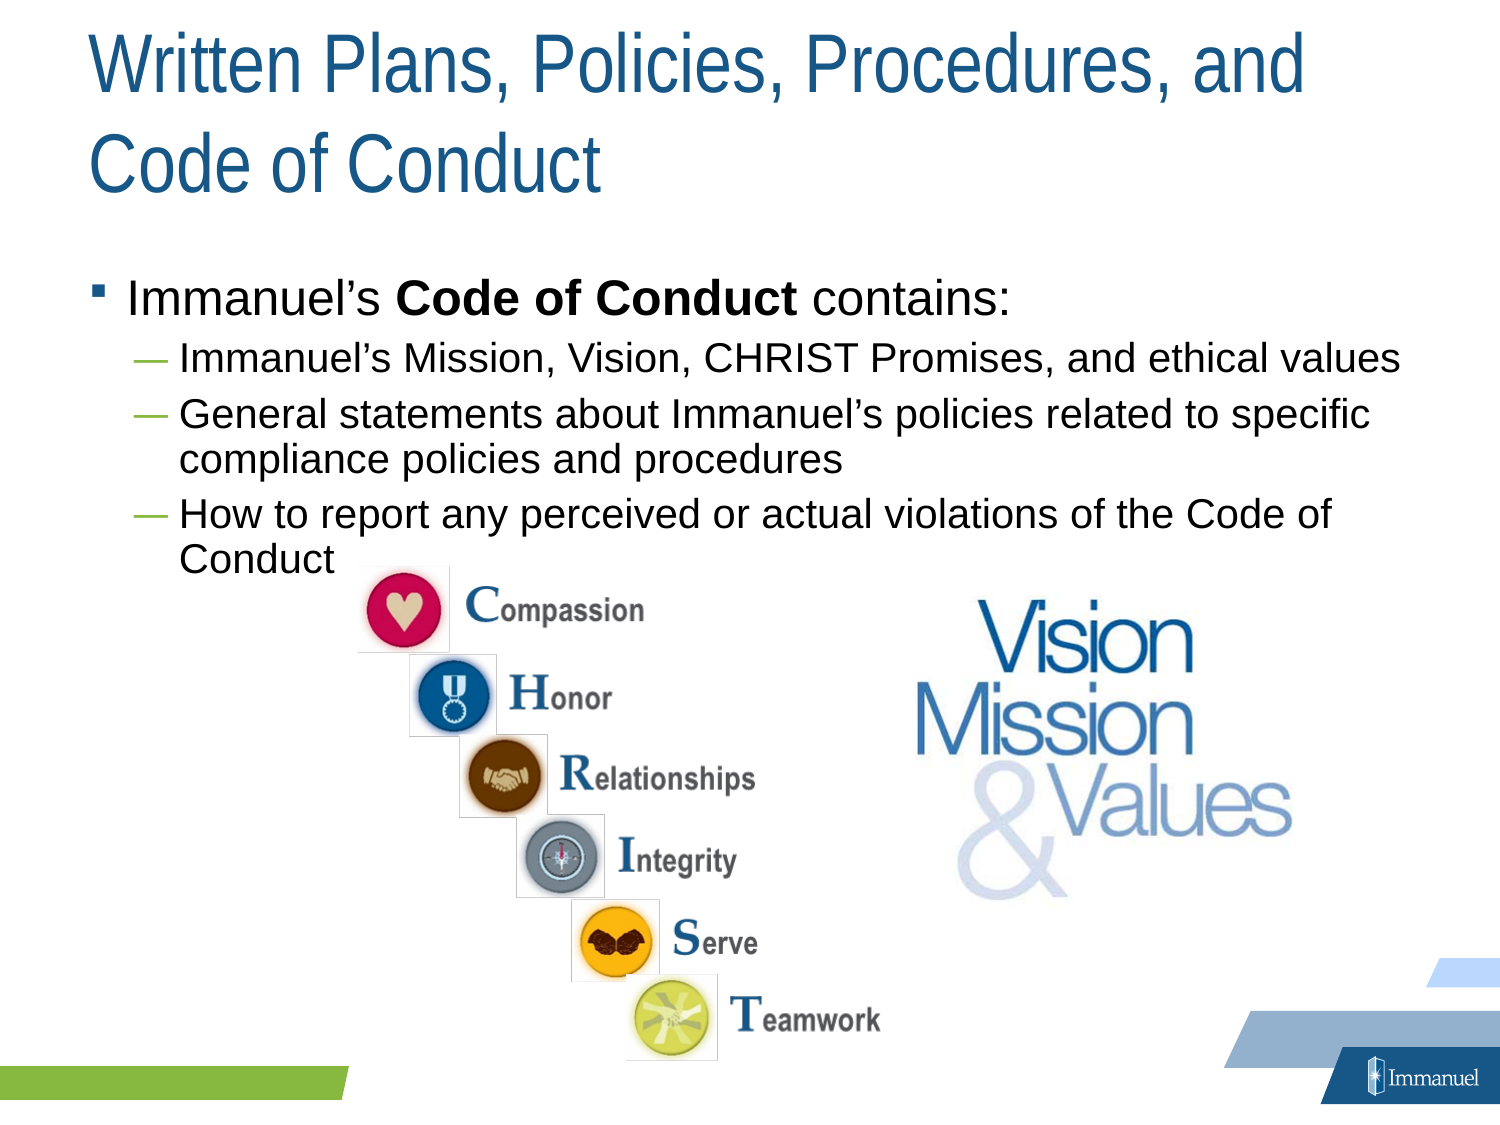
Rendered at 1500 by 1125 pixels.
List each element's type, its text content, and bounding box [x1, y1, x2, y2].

picture [1368, 1056, 1479, 1096]
picture [899, 595, 1305, 908]
picture [358, 558, 901, 1075]
list Immanuel’s Code of Conduct contains: Immanuel’s Mission, Vision, CHRIST Promises, and ethical values General statements about Immanuel’s policies related to specific compliance policies and procedures How to report any perceived or actual violations of the Code of Conduct [74, 265, 1426, 1014]
title Written Plans, Policies, Procedures, and Code of Conduct [74, 62, 1426, 156]
